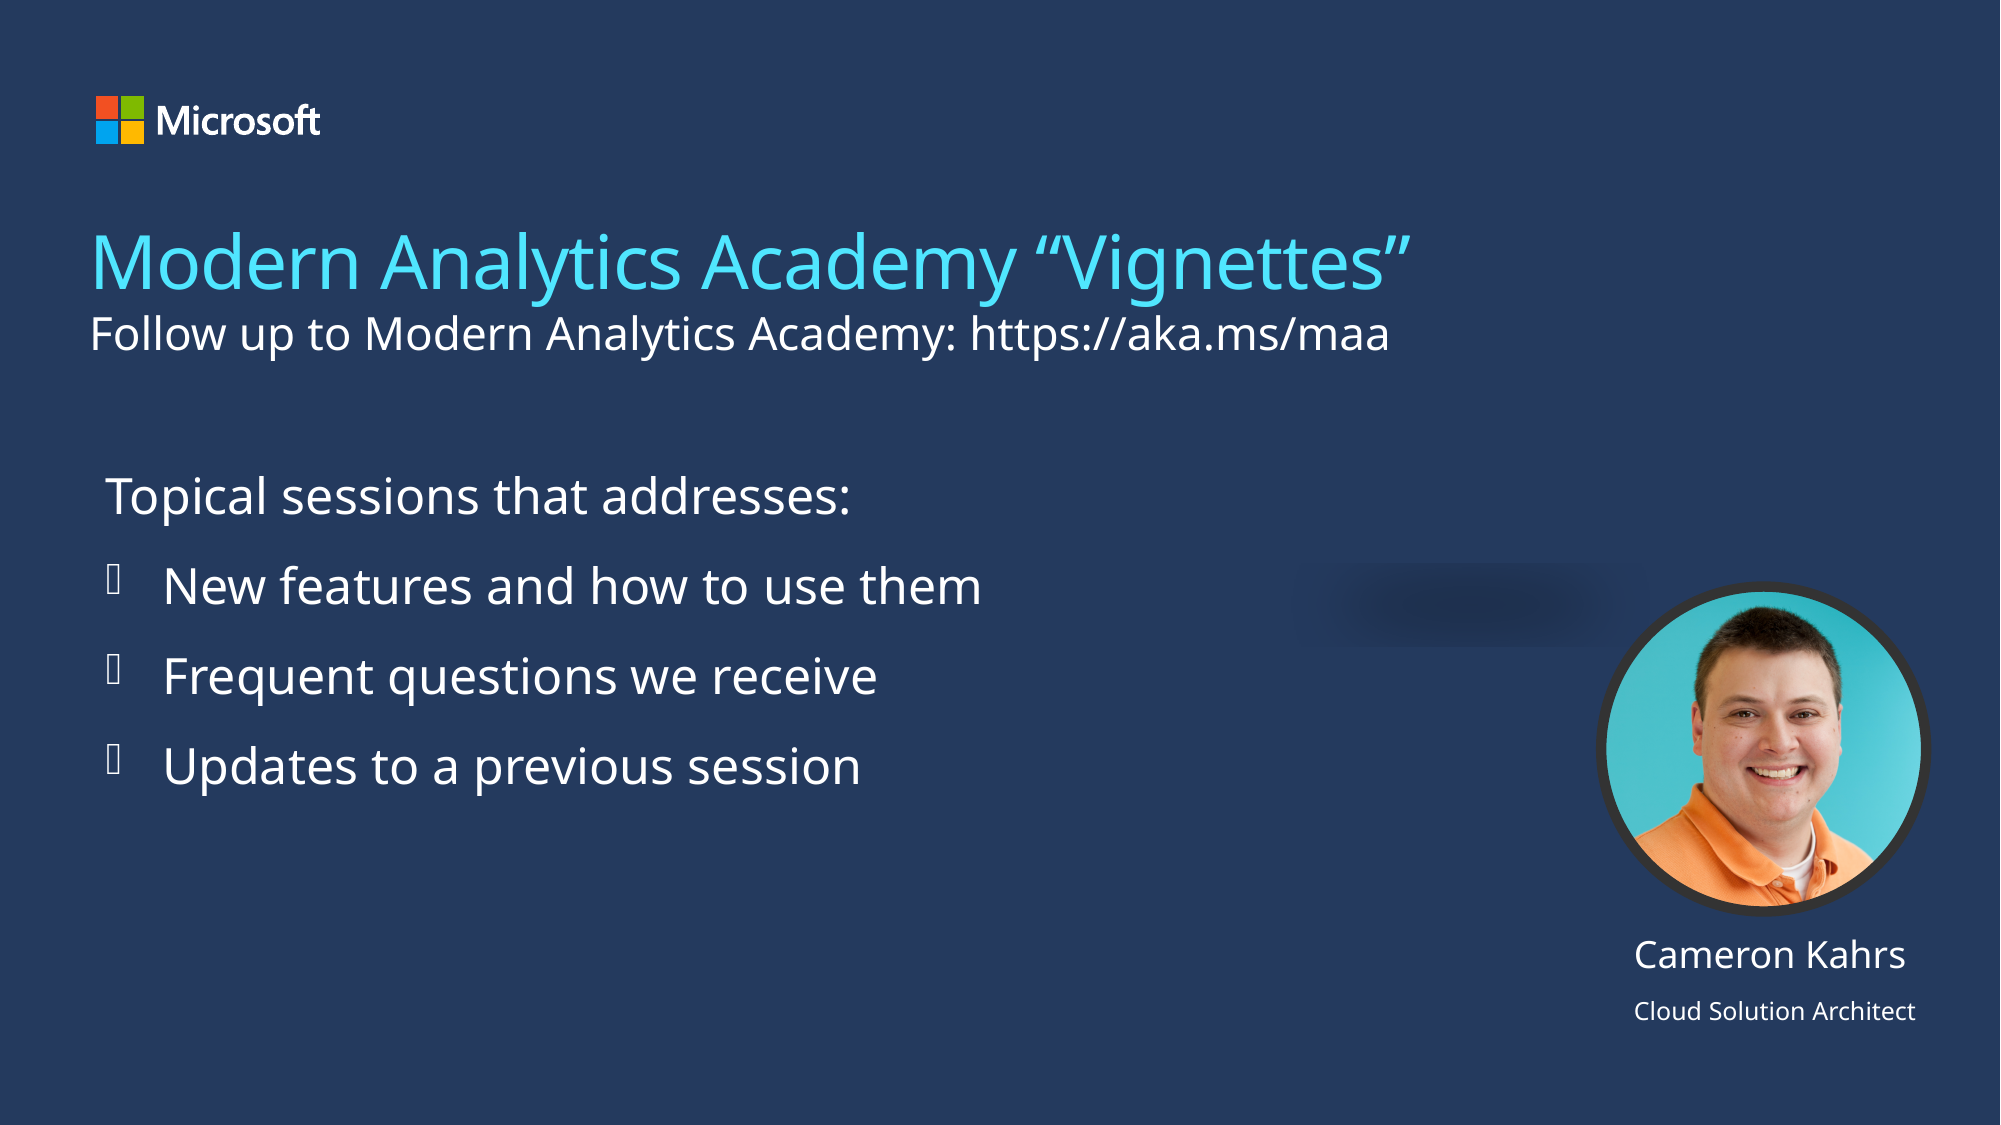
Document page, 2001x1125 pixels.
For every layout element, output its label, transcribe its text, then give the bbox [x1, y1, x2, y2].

picture [1600, 586, 1927, 912]
title Modern Analytics Academy “Vignettes” [89, 213, 1590, 304]
text_box Cameron Kahrs [1633, 930, 1989, 976]
list Follow up to Modern Analytics Academy: https://aka.ms/maa [89, 304, 1590, 360]
text_box Cloud Solution Architect [1633, 995, 1954, 1026]
text_box Topical sessions that addresses: New features and how to use them Frequent questions we receive Updates to a previous session [105, 434, 1568, 795]
